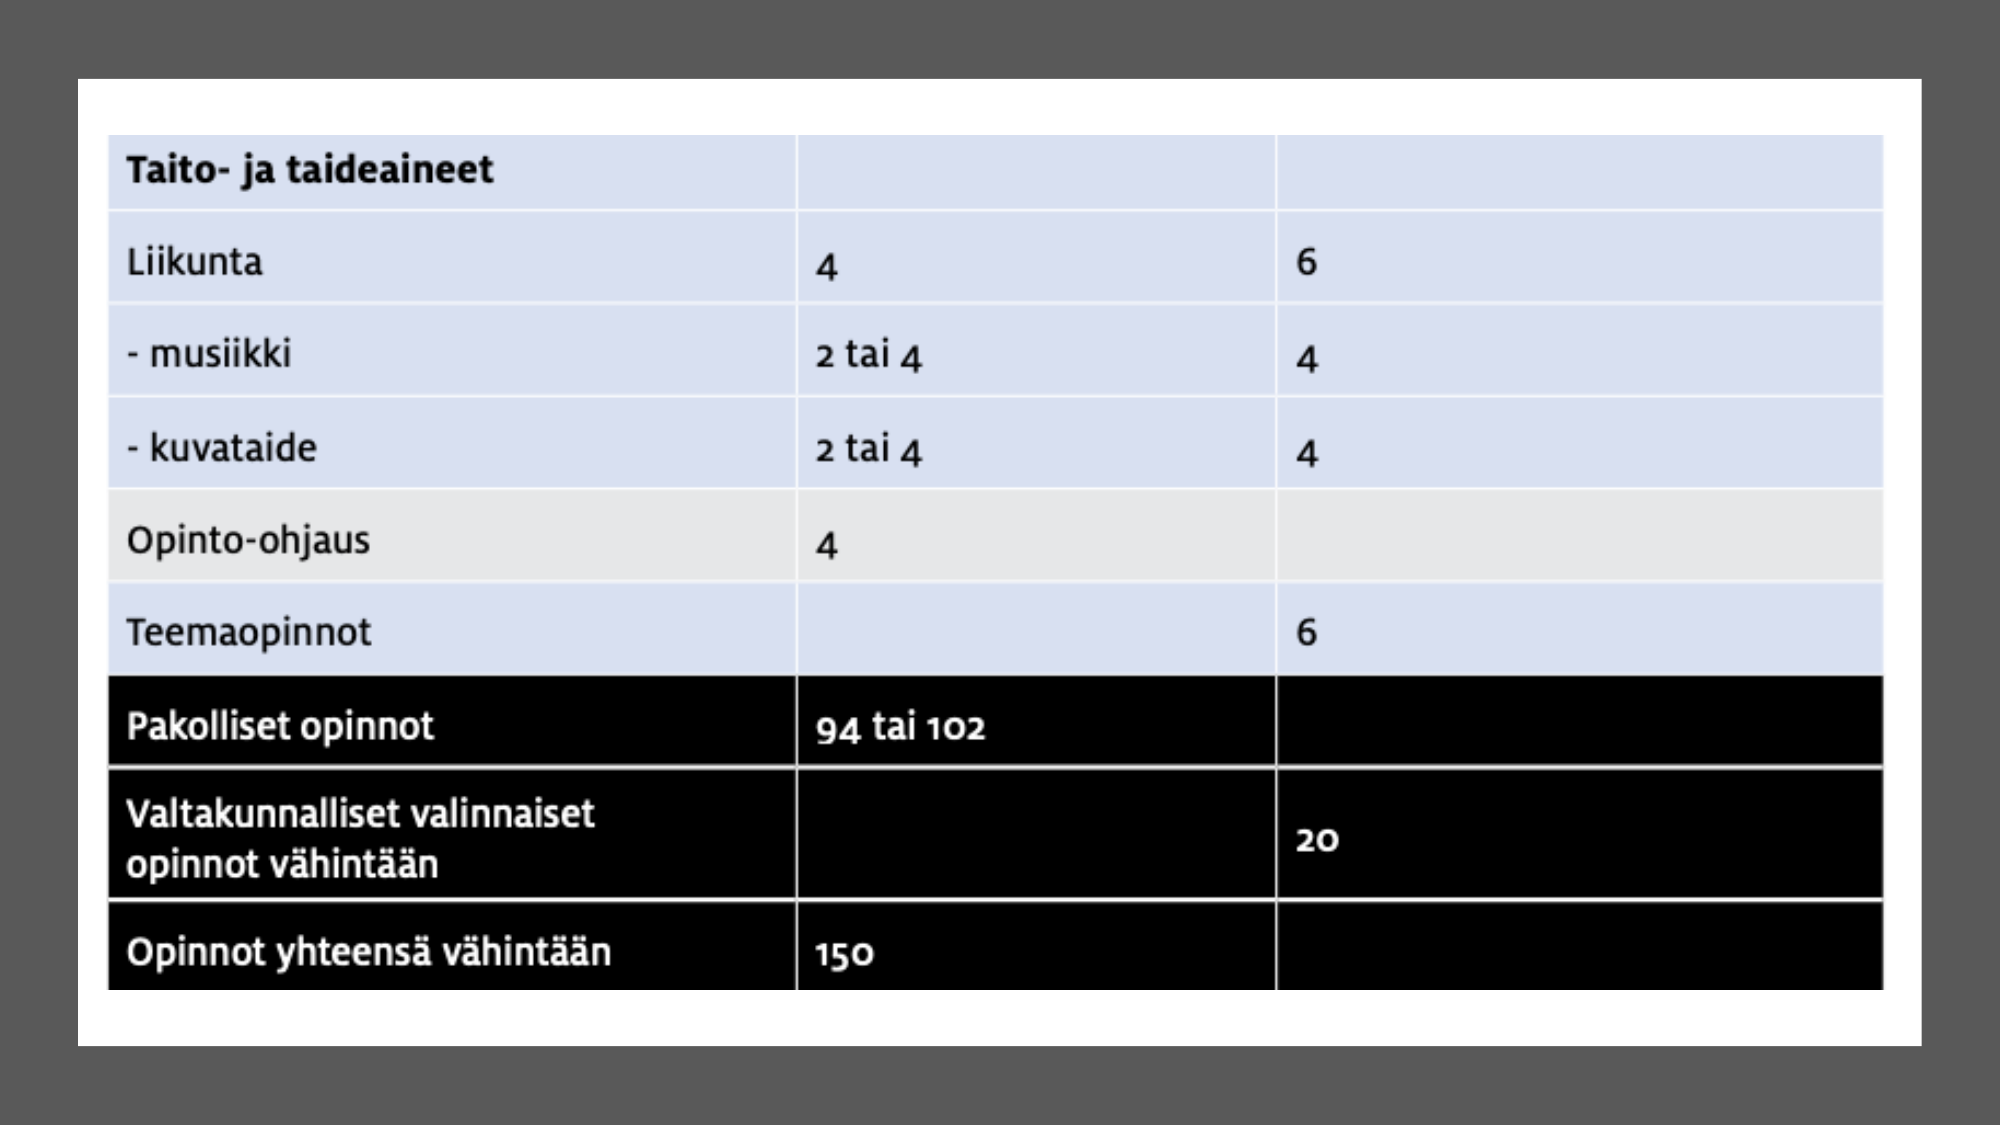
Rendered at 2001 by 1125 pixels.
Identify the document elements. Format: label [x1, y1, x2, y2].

text_box [77, 78, 1923, 1047]
text_box [0, 0, 2000, 1125]
list [105, 135, 1895, 990]
